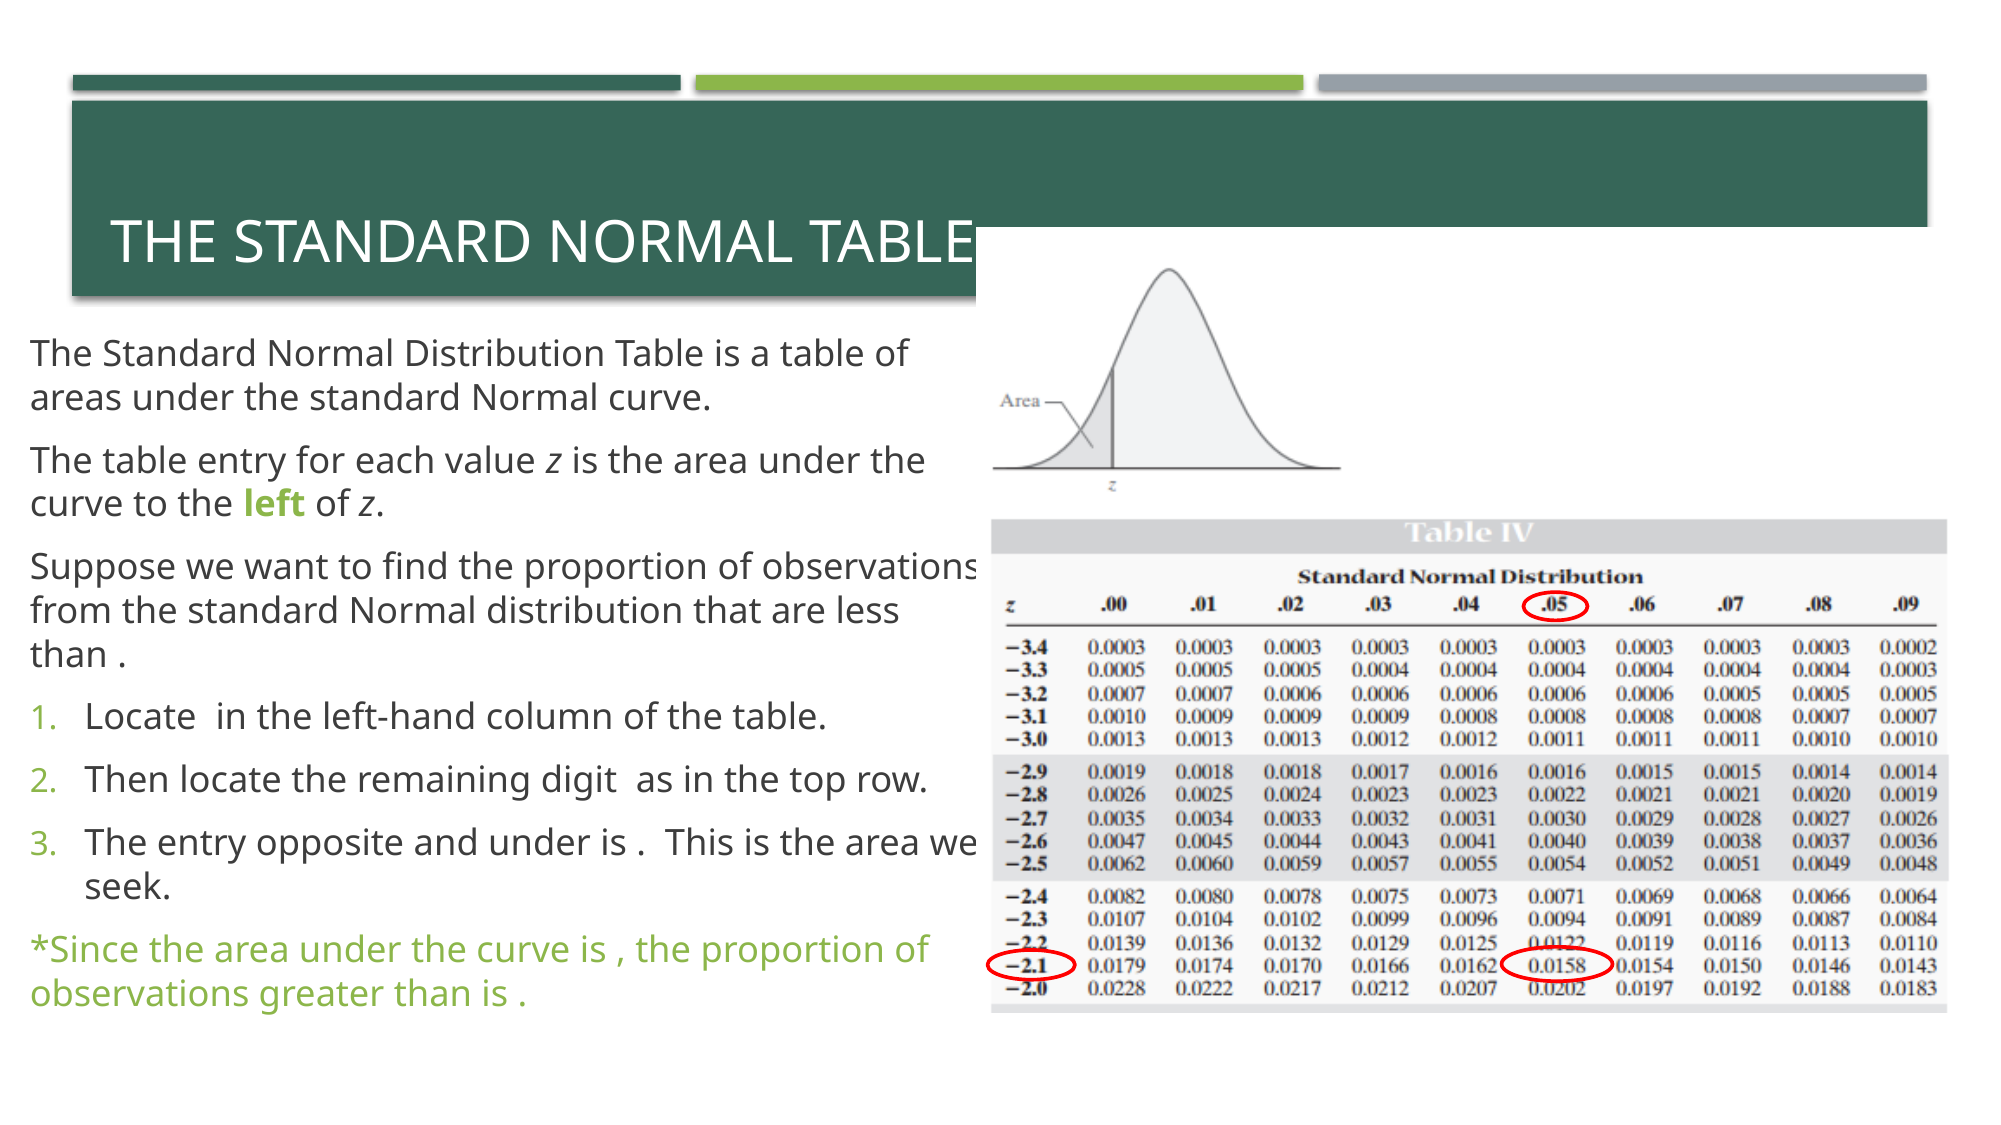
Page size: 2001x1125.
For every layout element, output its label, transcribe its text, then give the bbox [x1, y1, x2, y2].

title The Standard Normal Table [95, 115, 1905, 282]
picture [976, 226, 1963, 1013]
